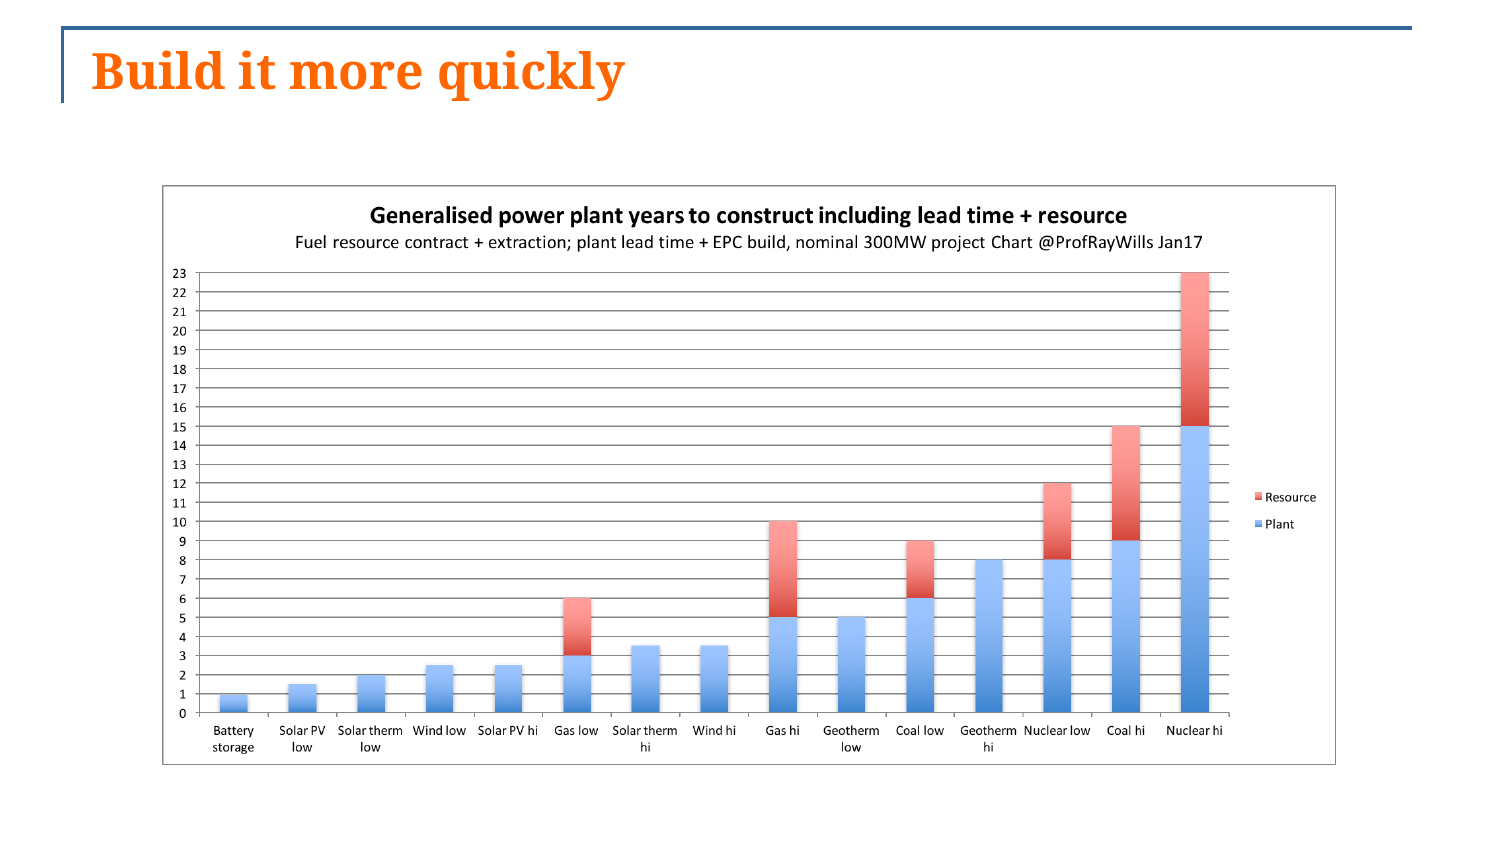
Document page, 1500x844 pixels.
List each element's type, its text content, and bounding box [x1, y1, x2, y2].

title Build it more quickly [76, 32, 856, 138]
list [162, 185, 1336, 766]
